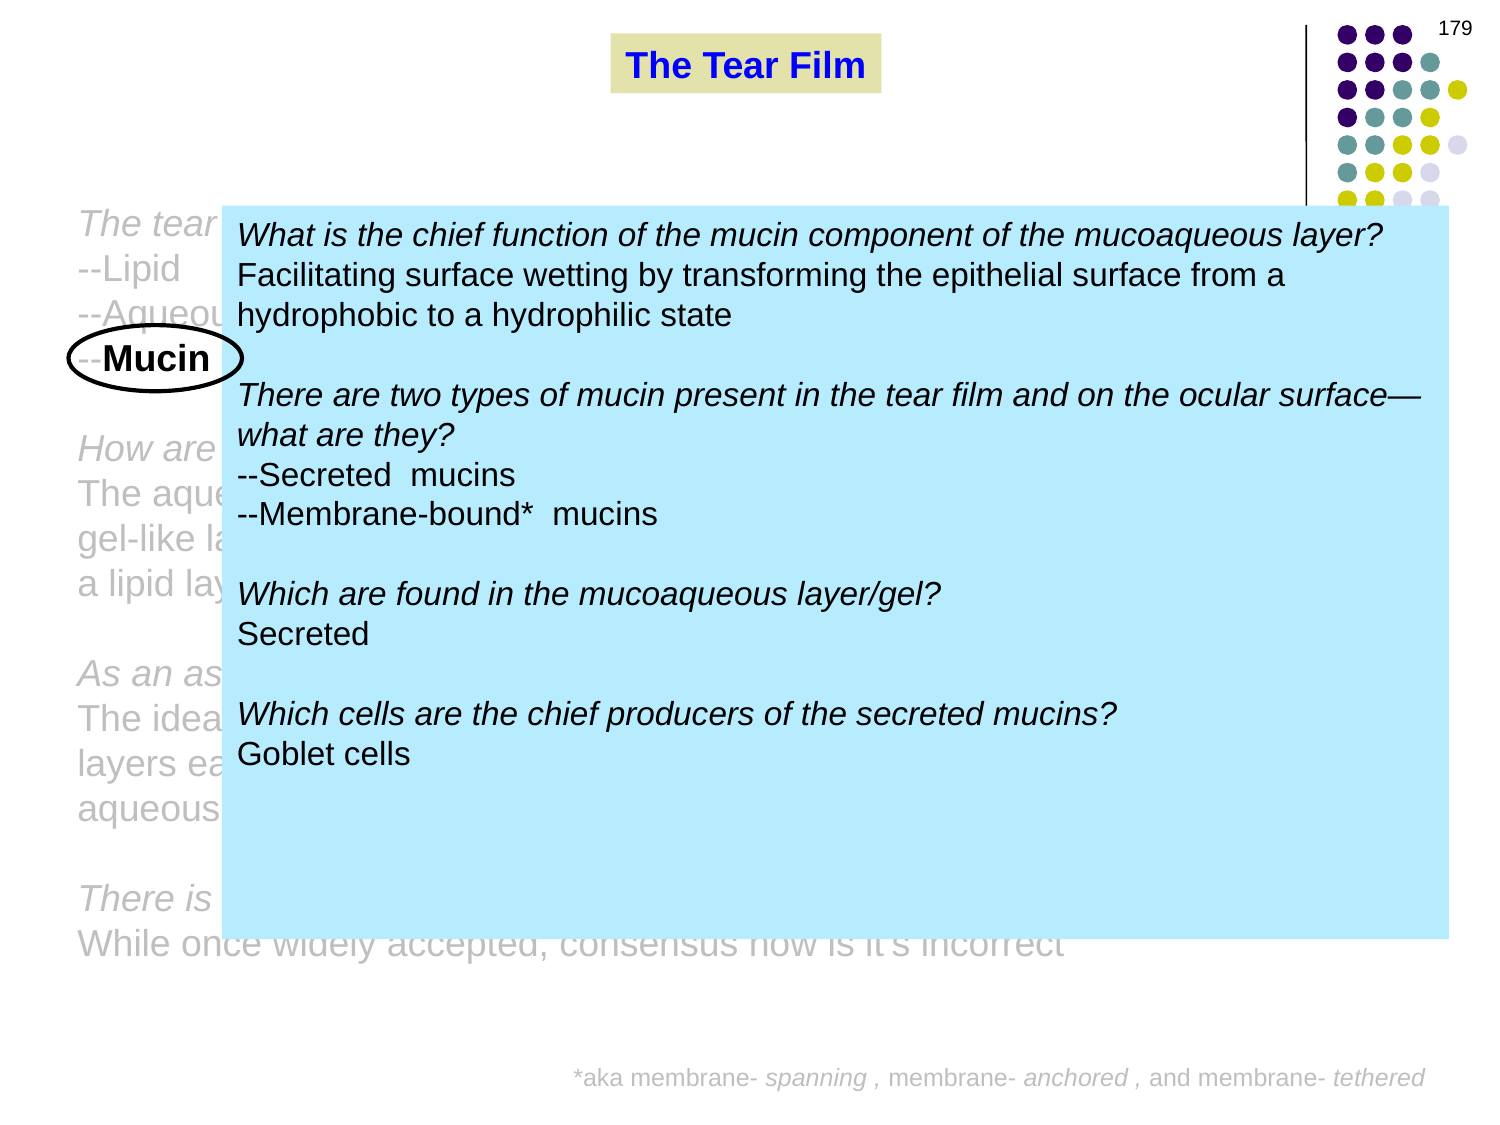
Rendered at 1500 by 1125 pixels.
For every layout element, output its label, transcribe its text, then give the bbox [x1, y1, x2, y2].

text_box What is the chief function of the mucin component of the mucoaqueous layer? Facilitating surface wetting by transforming the epithelial surface from a hydrophobic to a hydrophilic state There are two types of mucin present in the tear film and on the ocular surface— what are they? --Secreted mucins --Membrane-bound* mucins Which are found in the mucoaqueous layer/gel? Secreted Which cells are the chief producers of the secreted mucins? Goblet cells located in the conjunctival epithelium The ‘membrane bound’ mucins—to which membrane(s), ie, what cell types and locations, are they bound? The epithelia of the cornea and conj [222, 205, 1449, 940]
text_box The tear film is comprised of three basic components. What are they? --Lipid --Aqueous --Mucin How are the three components physically related to one another? The aqueous and mucus components are intermixed into a single, gel-like layer (the ‘ mucoaqueous phase’), which in turn is covered by a lipid layer As an aside: Briefly, what is the tripartite model of the tear film? The idea that the tear film is composed of three separate and distinct layers each comprised of one component, ie, separate mucus, aqueous, and lipid layers There is a problem with the tripartite model—what is it? While once widely accepted, consensus now is it’s incorrect [62, 191, 1269, 972]
text_box *aka membrane- spanning , membrane- anchored , and membrane- tethered [558, 1053, 1441, 1099]
slide_number 179 [1137, 7, 1488, 83]
text_box The Tear Film [610, 33, 882, 94]
text_box [66, 323, 245, 394]
